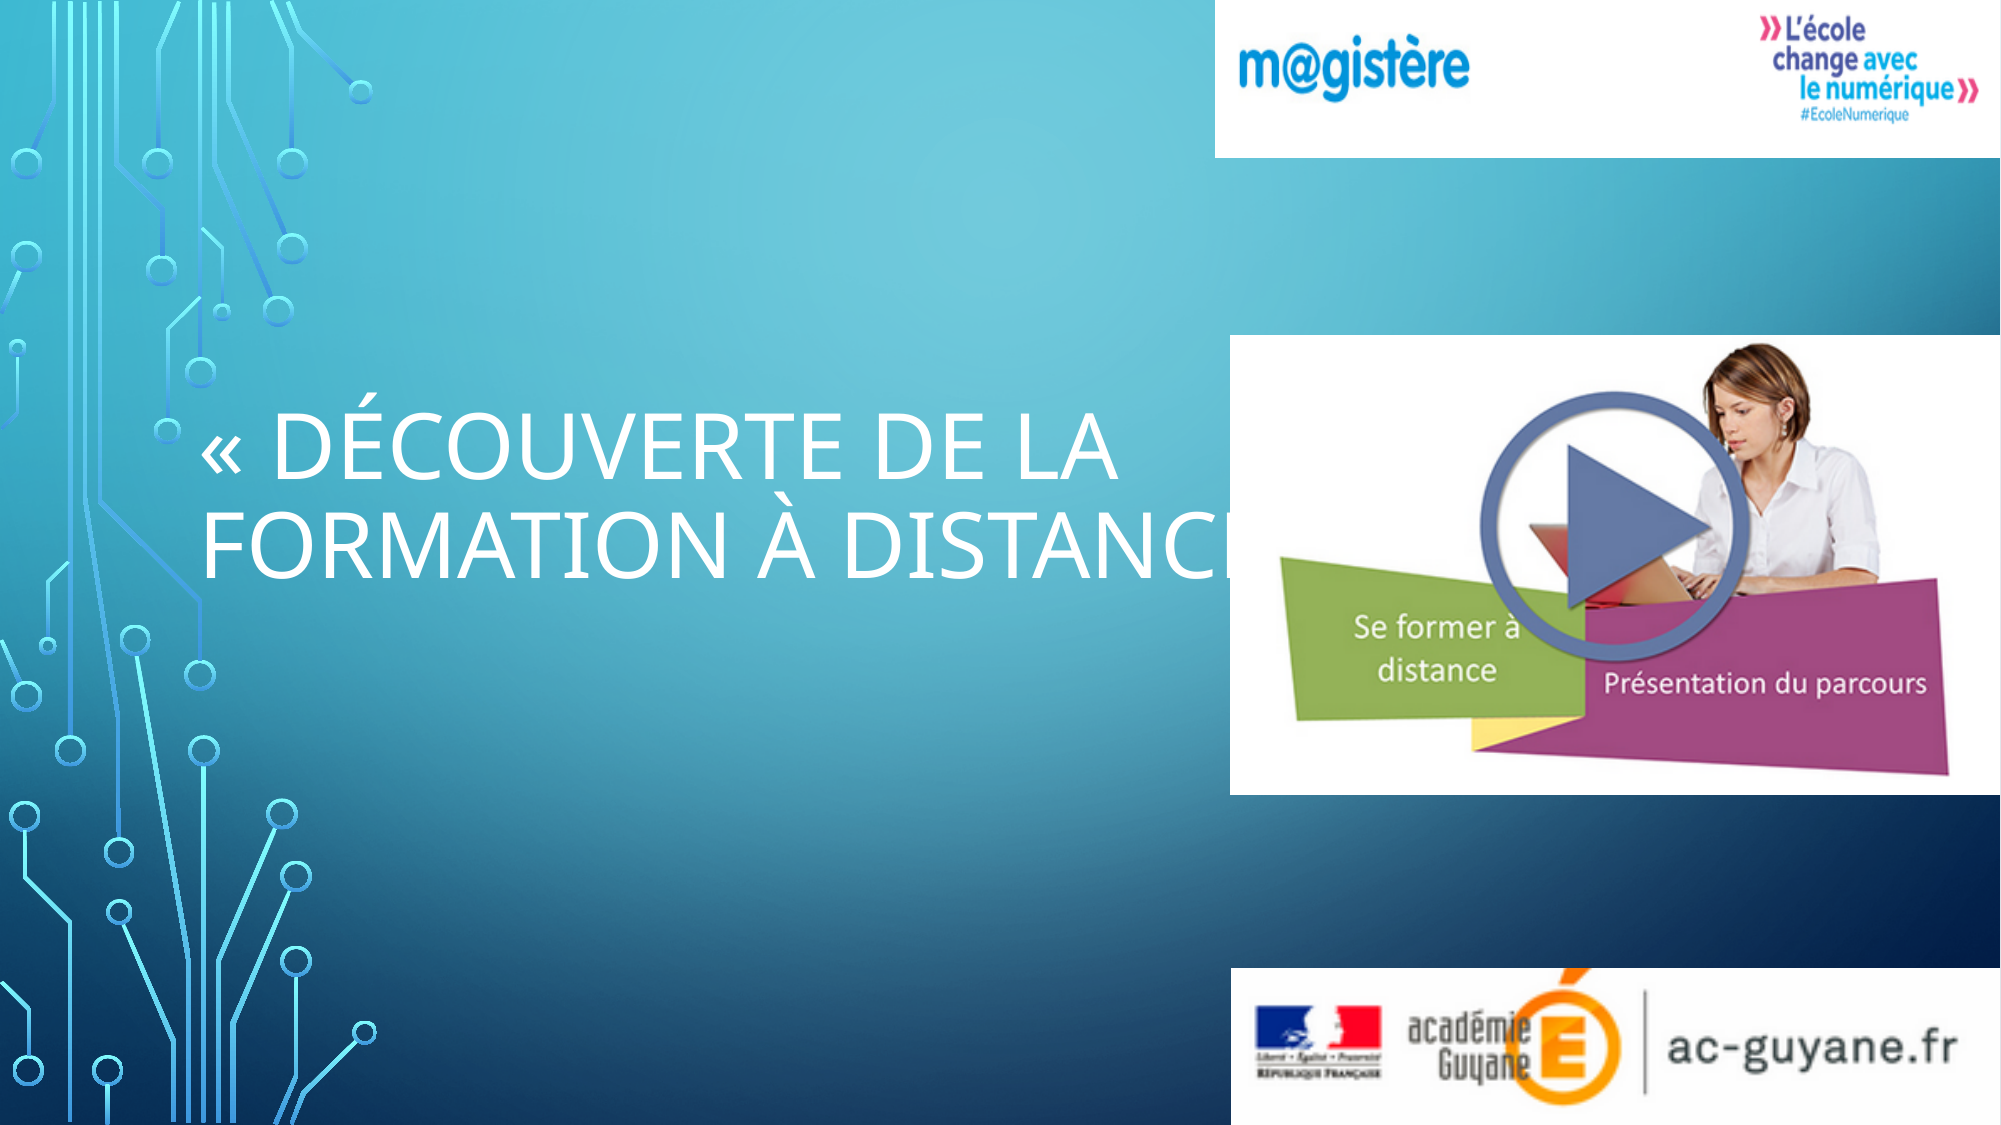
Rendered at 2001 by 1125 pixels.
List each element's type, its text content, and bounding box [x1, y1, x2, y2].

picture [1231, 967, 2000, 1125]
title « Découverte de la formation à distance » [183, 324, 1364, 717]
picture [1214, 0, 2000, 158]
picture [1229, 334, 2000, 795]
